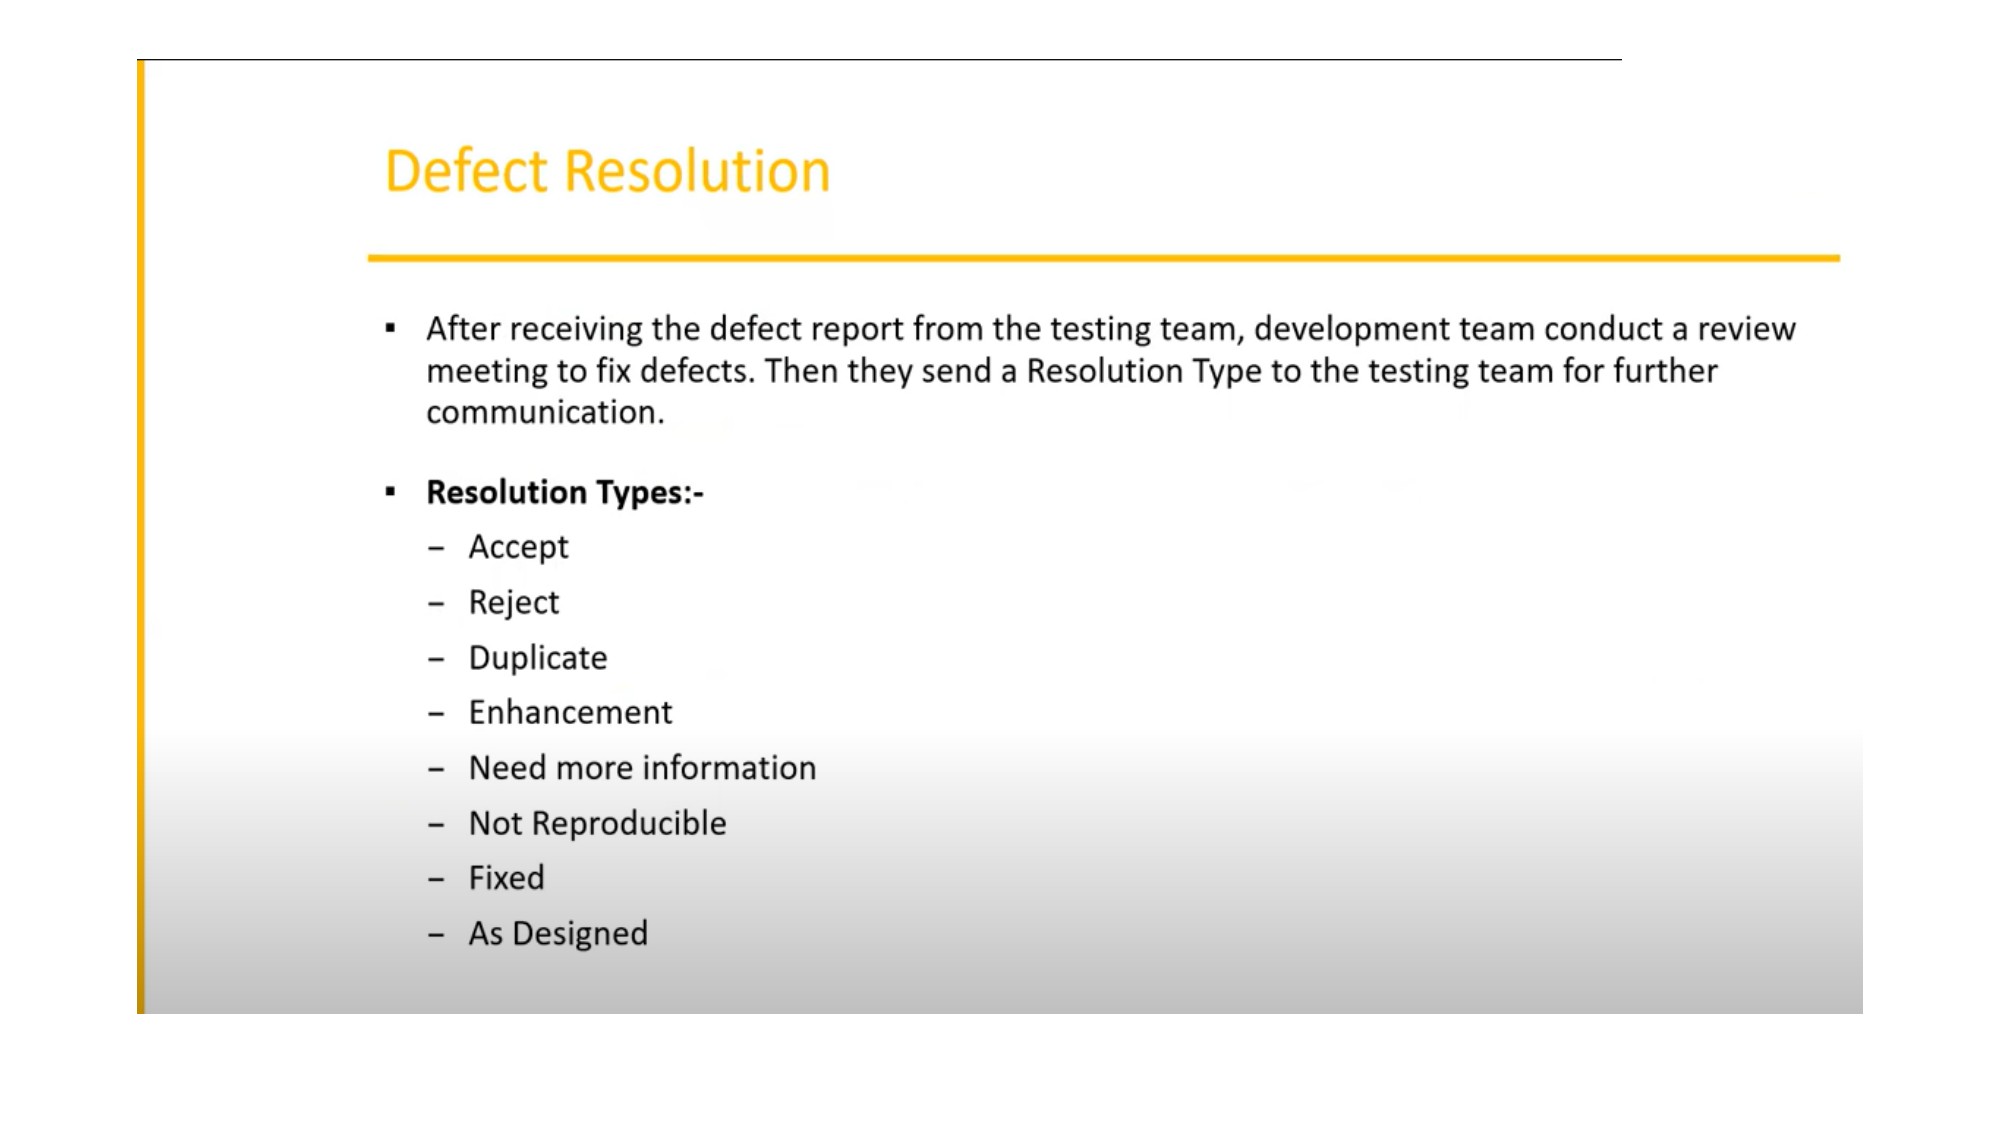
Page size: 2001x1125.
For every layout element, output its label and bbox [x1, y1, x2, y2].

picture [137, 59, 1863, 1014]
